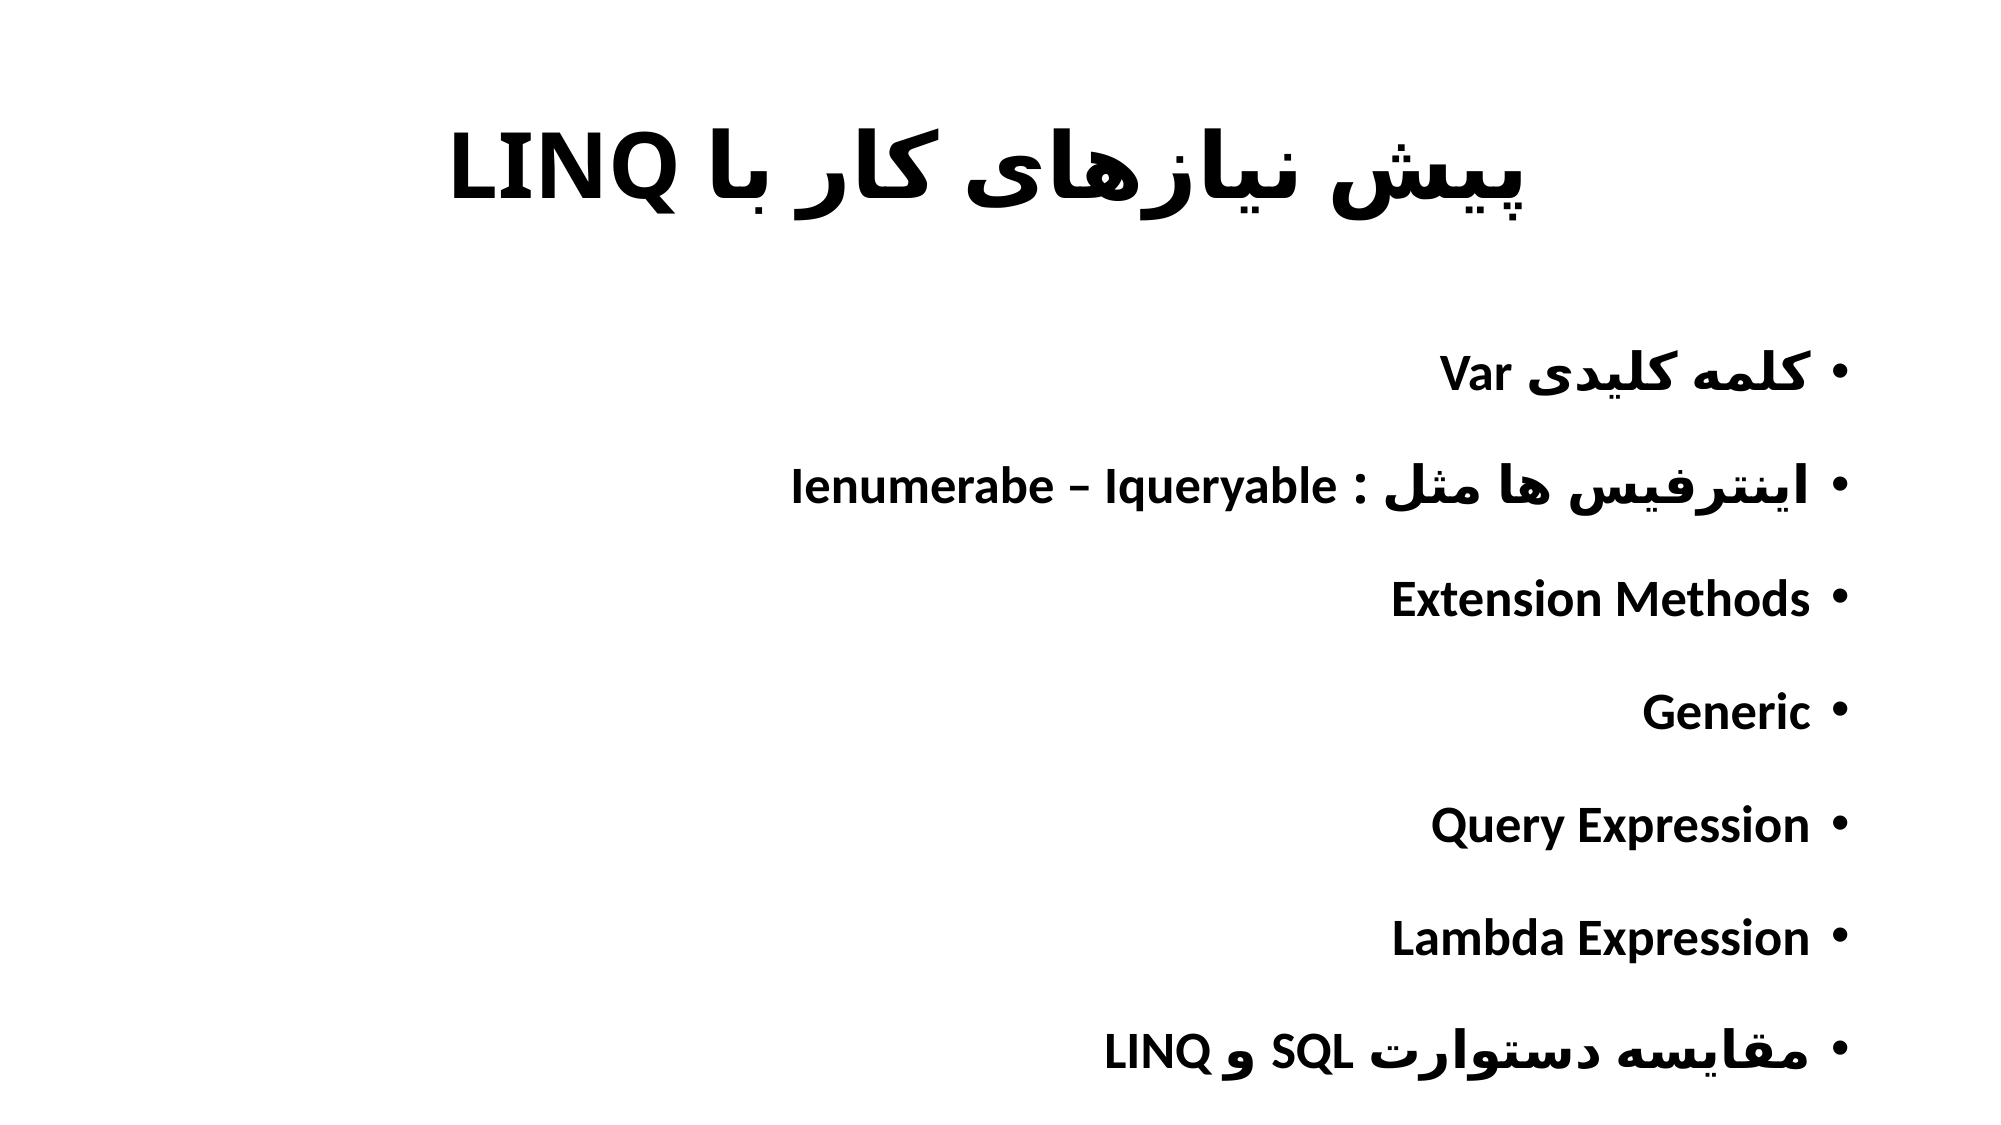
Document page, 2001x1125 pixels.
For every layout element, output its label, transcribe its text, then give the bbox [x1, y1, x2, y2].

list کلمه کلیدی Var اینترفیس ها مثل : Ienumerabe – Iqueryable Extension Methods Generic Query Expression Lambda Expression مقایسه دستوارت SQL و LINQ [137, 299, 1863, 1093]
title پیش نیازهای کار با LINQ [137, 59, 1863, 278]
